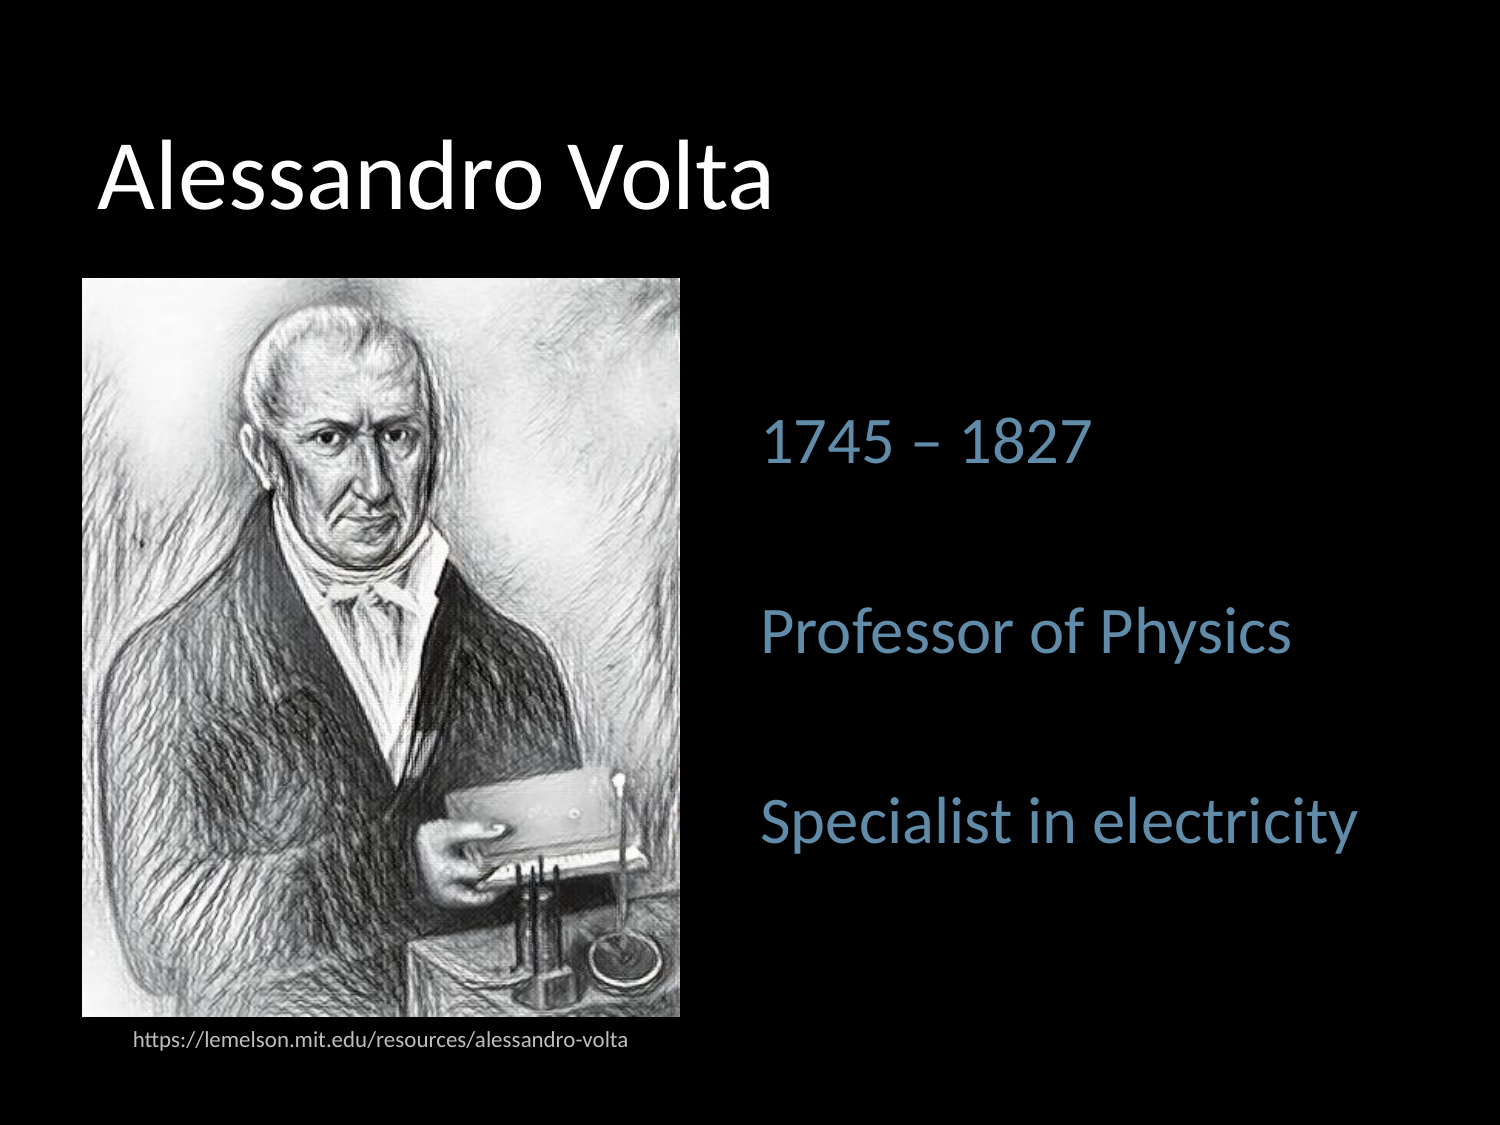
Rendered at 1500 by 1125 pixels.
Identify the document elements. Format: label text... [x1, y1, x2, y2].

text_box 1745 – 1827 Professor of Physics Specialist in electricity [726, 402, 1418, 894]
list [82, 278, 680, 1017]
text_box https://lemelson.mit.edu/resources/alessandro-volta [6, 1016, 756, 1059]
title Alessandro Volta [82, 41, 1409, 314]
